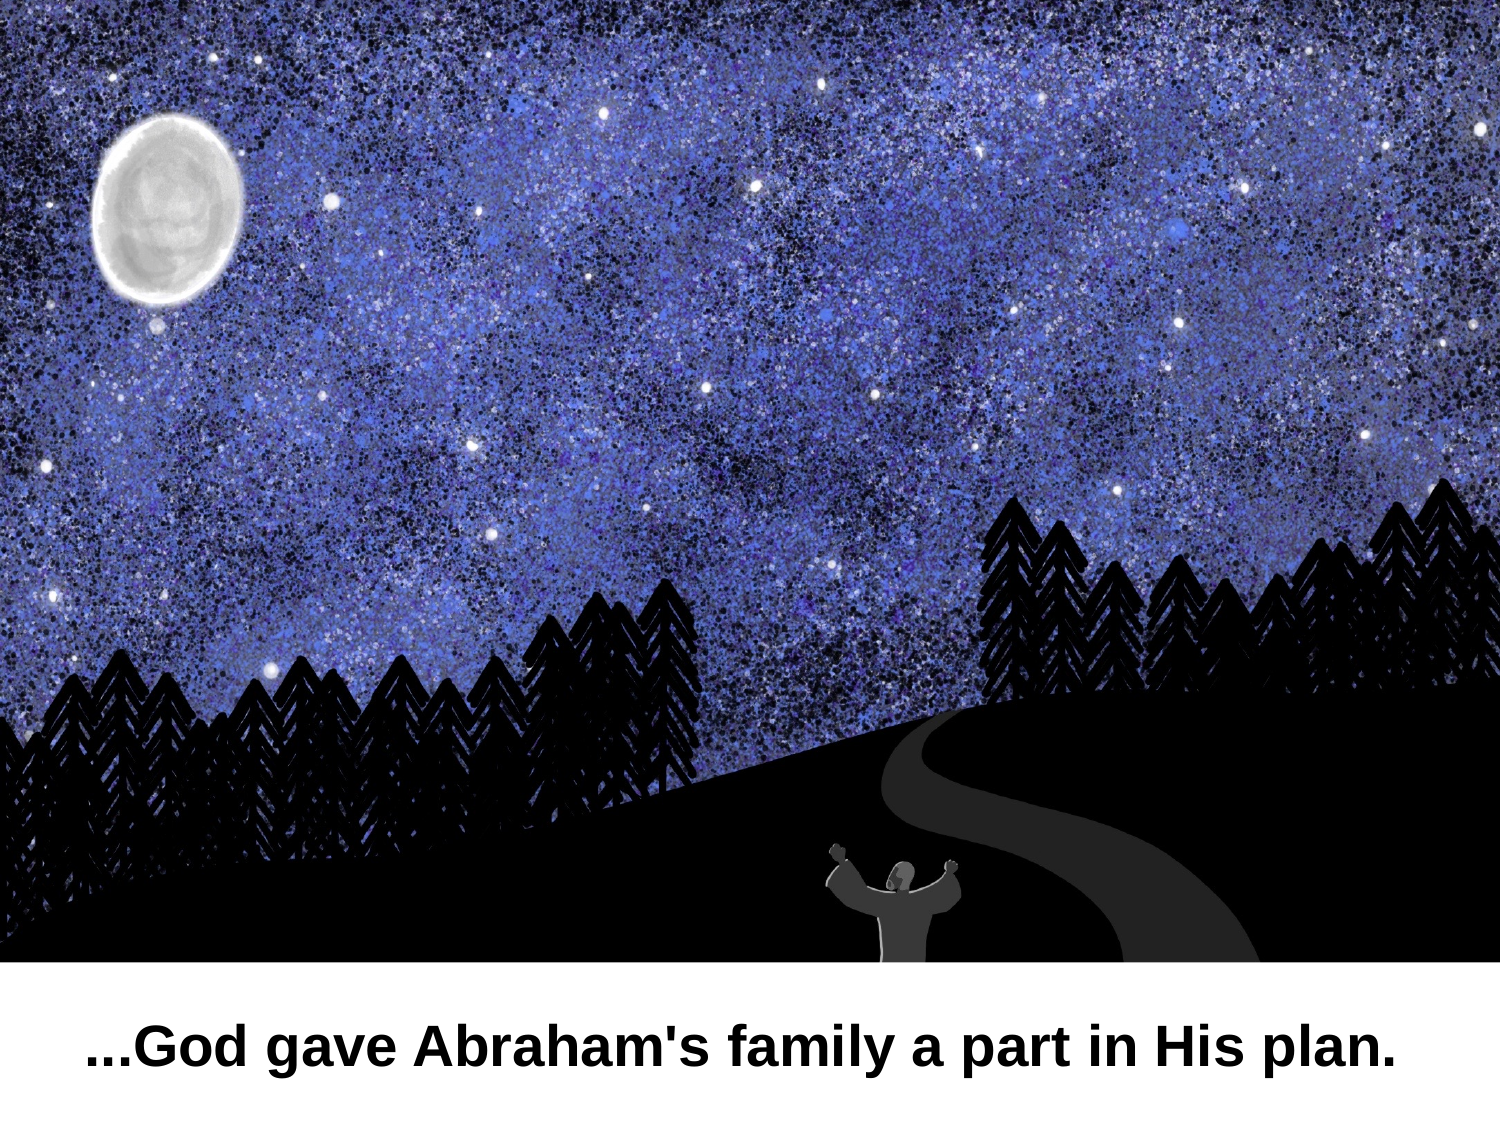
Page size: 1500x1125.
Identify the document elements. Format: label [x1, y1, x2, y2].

picture [0, 0, 1500, 962]
text_box [0, 962, 1500, 1125]
